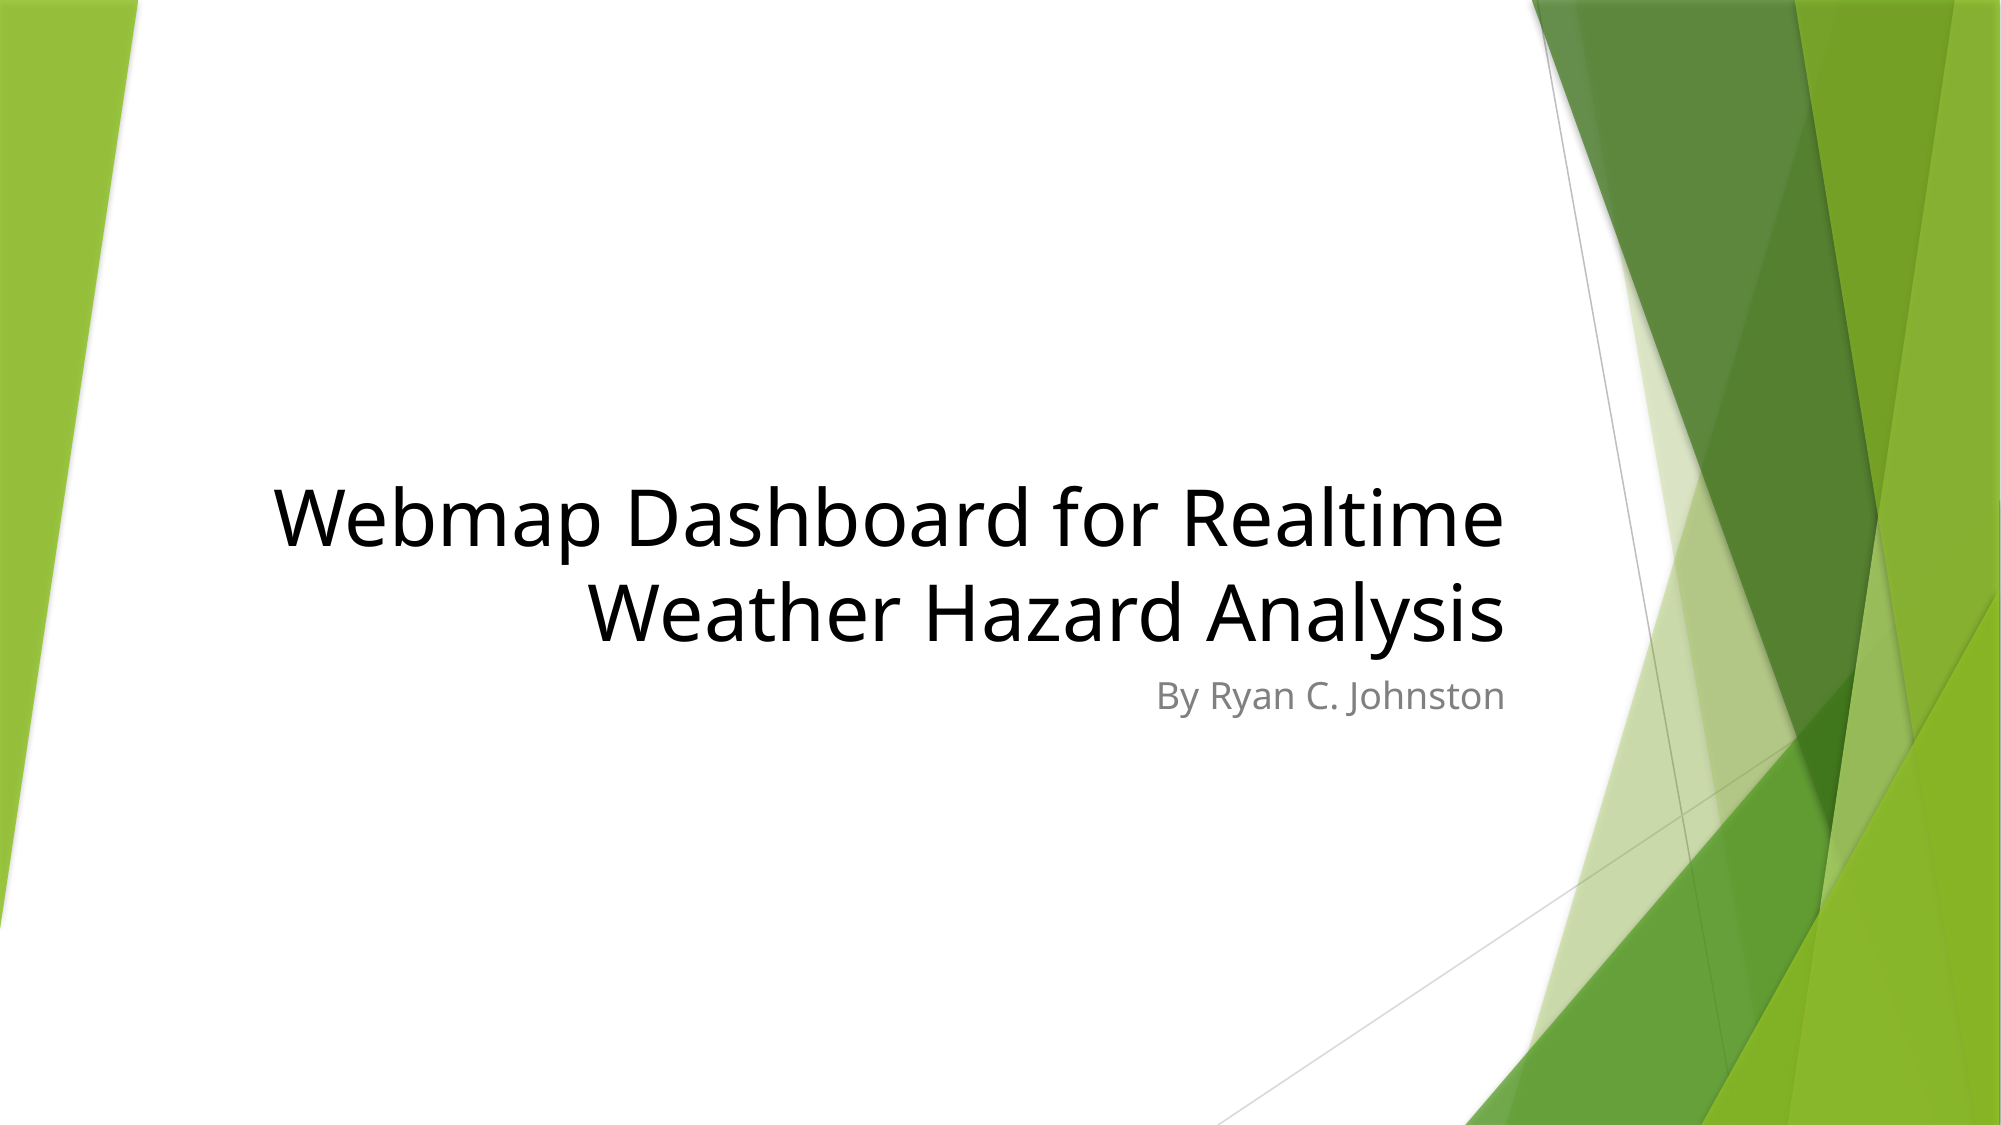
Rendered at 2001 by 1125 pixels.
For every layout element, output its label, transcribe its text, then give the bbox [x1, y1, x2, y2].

subtitle By Ryan C. Johnston [247, 664, 1522, 845]
title Webmap Dashboard for Realtime Weather Hazard Analysis [247, 394, 1522, 664]
